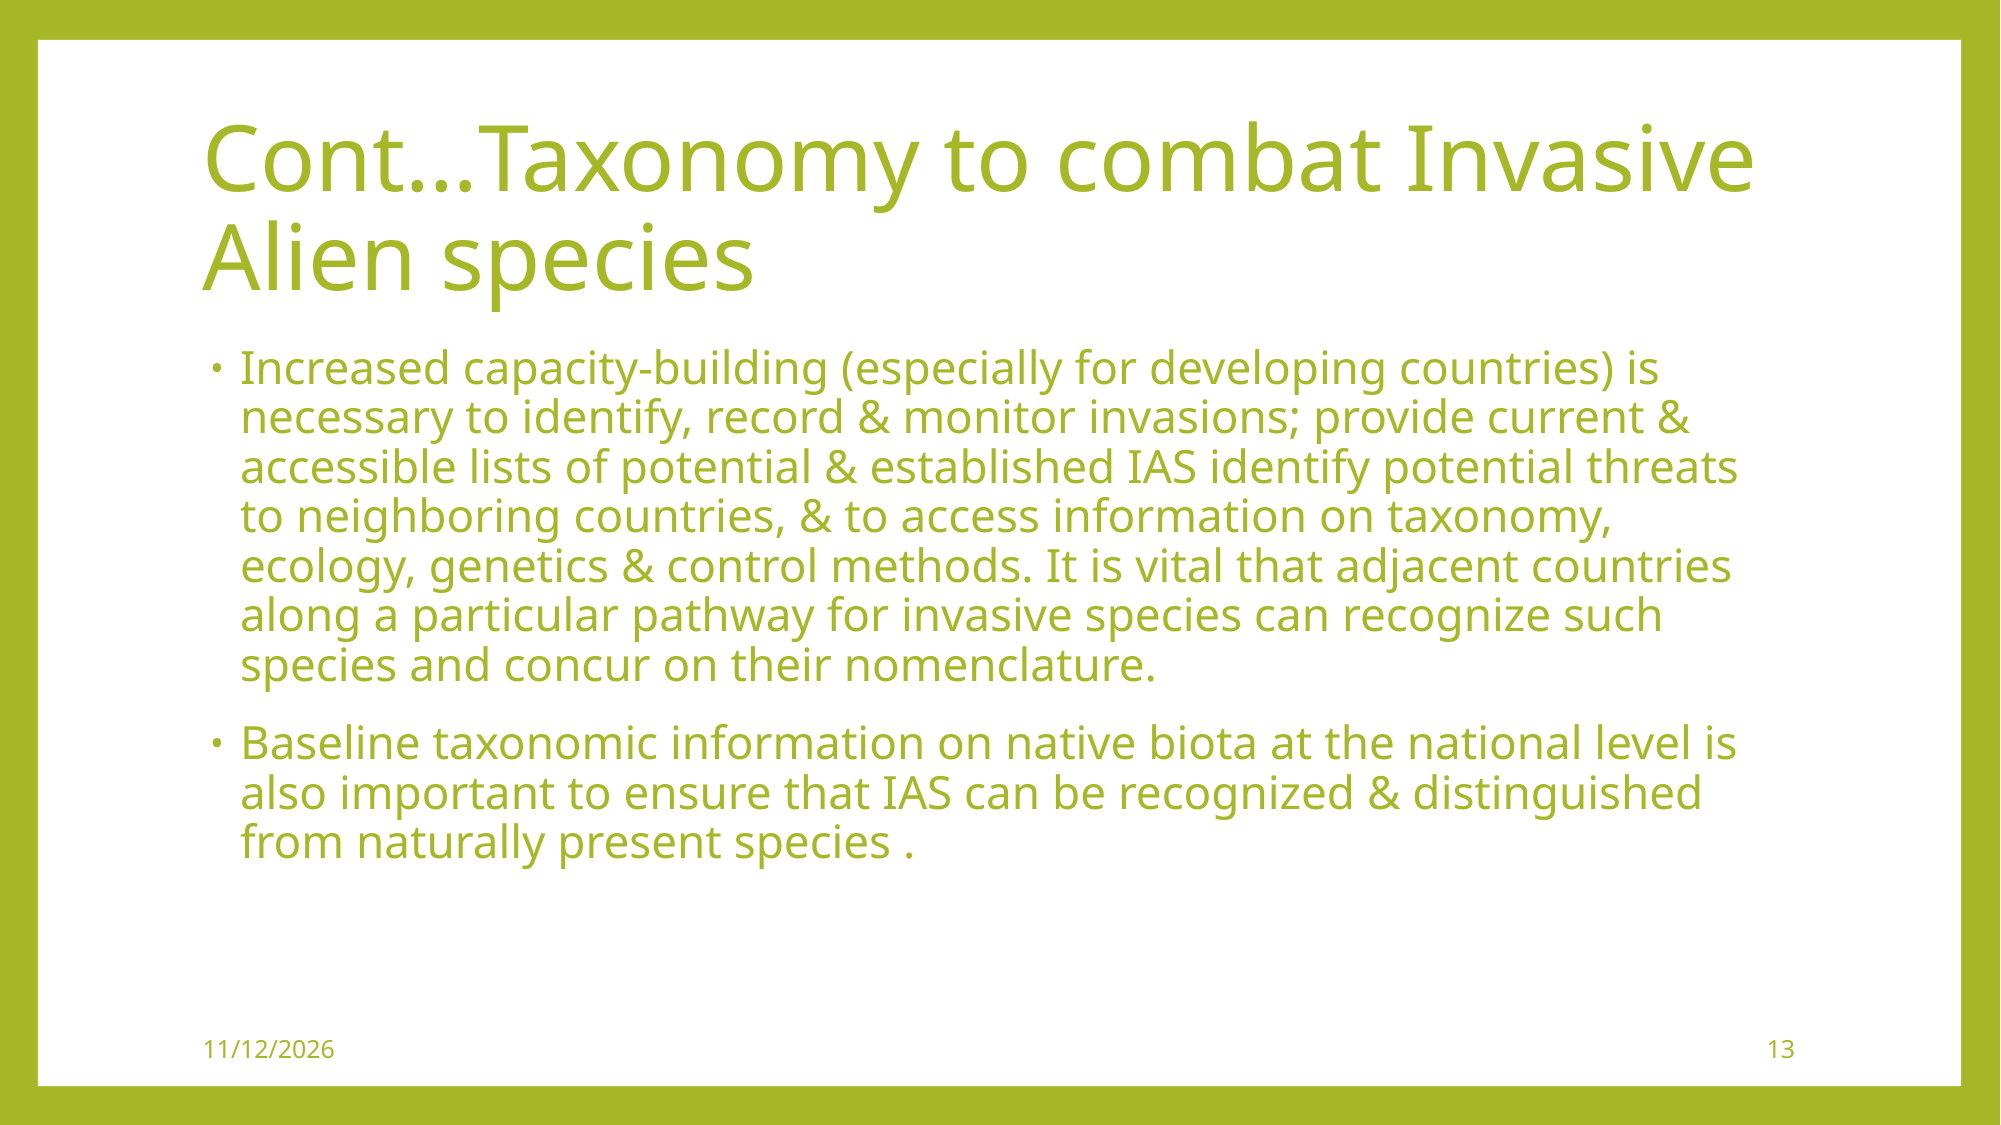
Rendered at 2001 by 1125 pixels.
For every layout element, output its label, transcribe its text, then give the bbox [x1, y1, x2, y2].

slide_number 13 [1530, 1020, 1811, 1081]
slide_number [187, 1020, 570, 1081]
title Cont…Taxonomy to combat Invasive Alien species [187, 99, 1808, 323]
list Increased capacity-building (especially for developing countries) is necessary to identify, record & monitor invasions; provide current & accessible lists of potential & established IAS identify potential threats to neighboring countries, & to access information on taxonomy, ecology, genetics & control methods. It is vital that adjacent countries along a particular pathway for invasive species can recognize such species and concur on their nomenclature. Baseline taxonomic information on native biota at the national level is also important to ensure that IAS can be recognized & distinguished from naturally present species . [187, 337, 1808, 1000]
